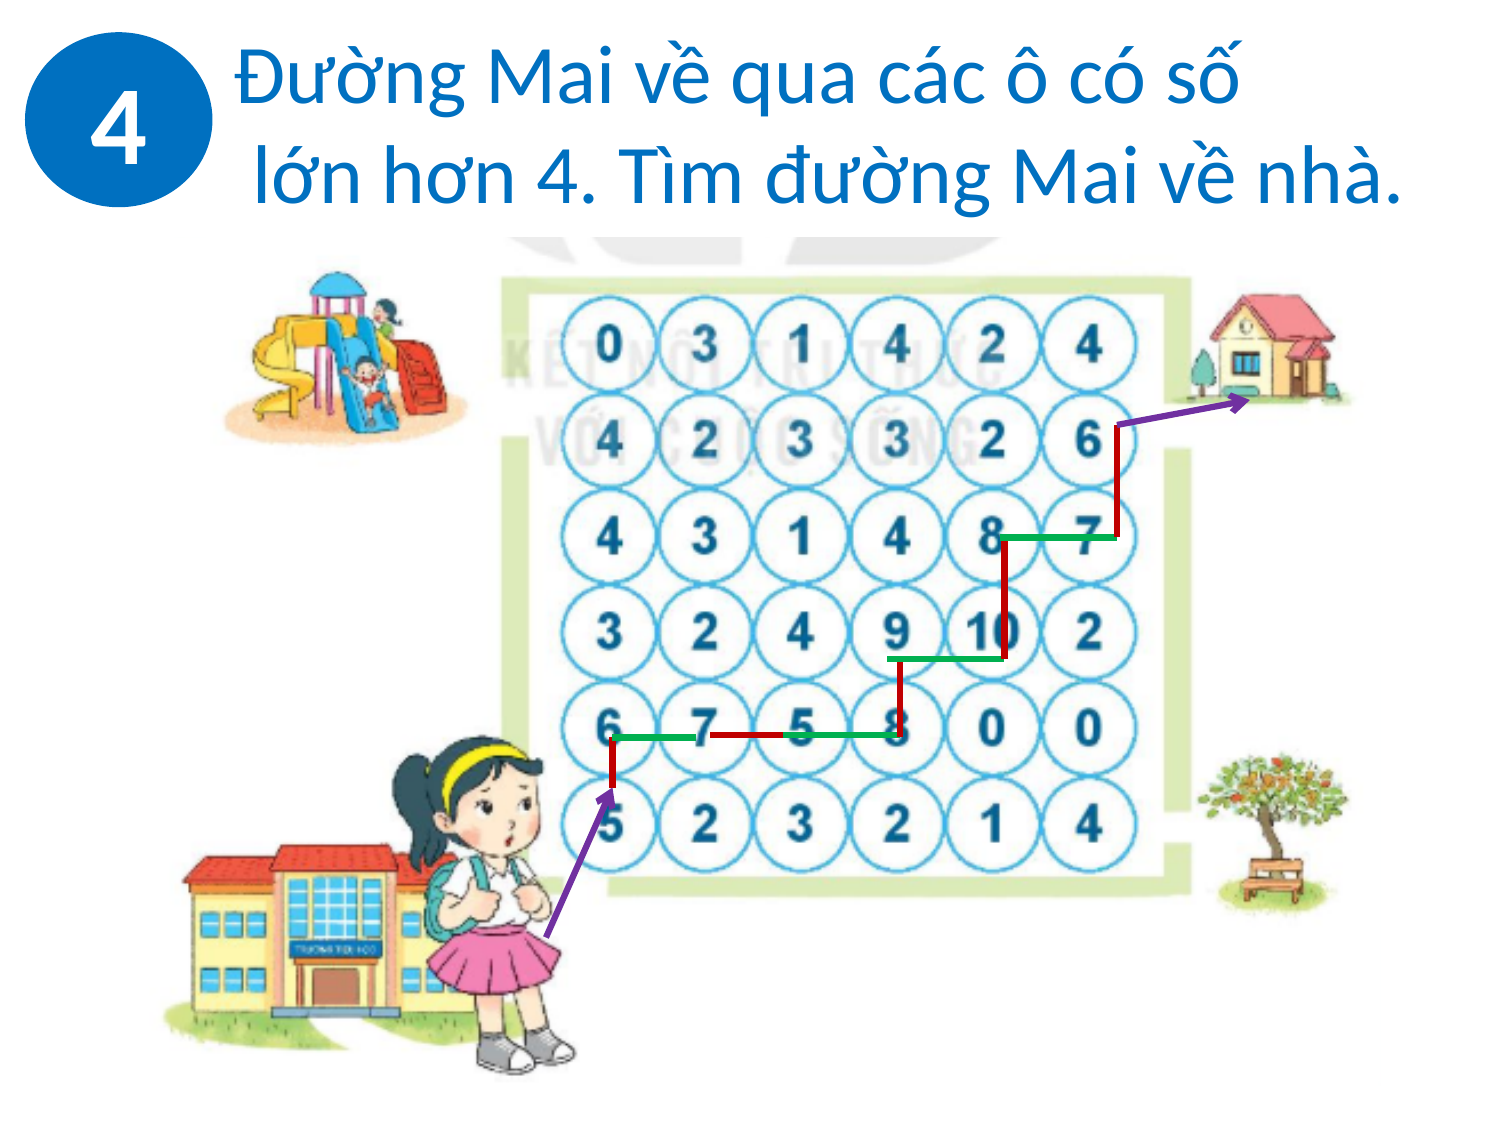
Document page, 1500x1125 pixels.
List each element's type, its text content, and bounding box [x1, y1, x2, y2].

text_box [545, 787, 613, 938]
text_box 4 [22, 30, 215, 210]
picture [112, 237, 1381, 1086]
text_box Đường Mai về qua các ô có số lớn hơn 4. Tìm đường Mai về nhà. [218, 12, 1421, 228]
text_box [1116, 399, 1251, 426]
